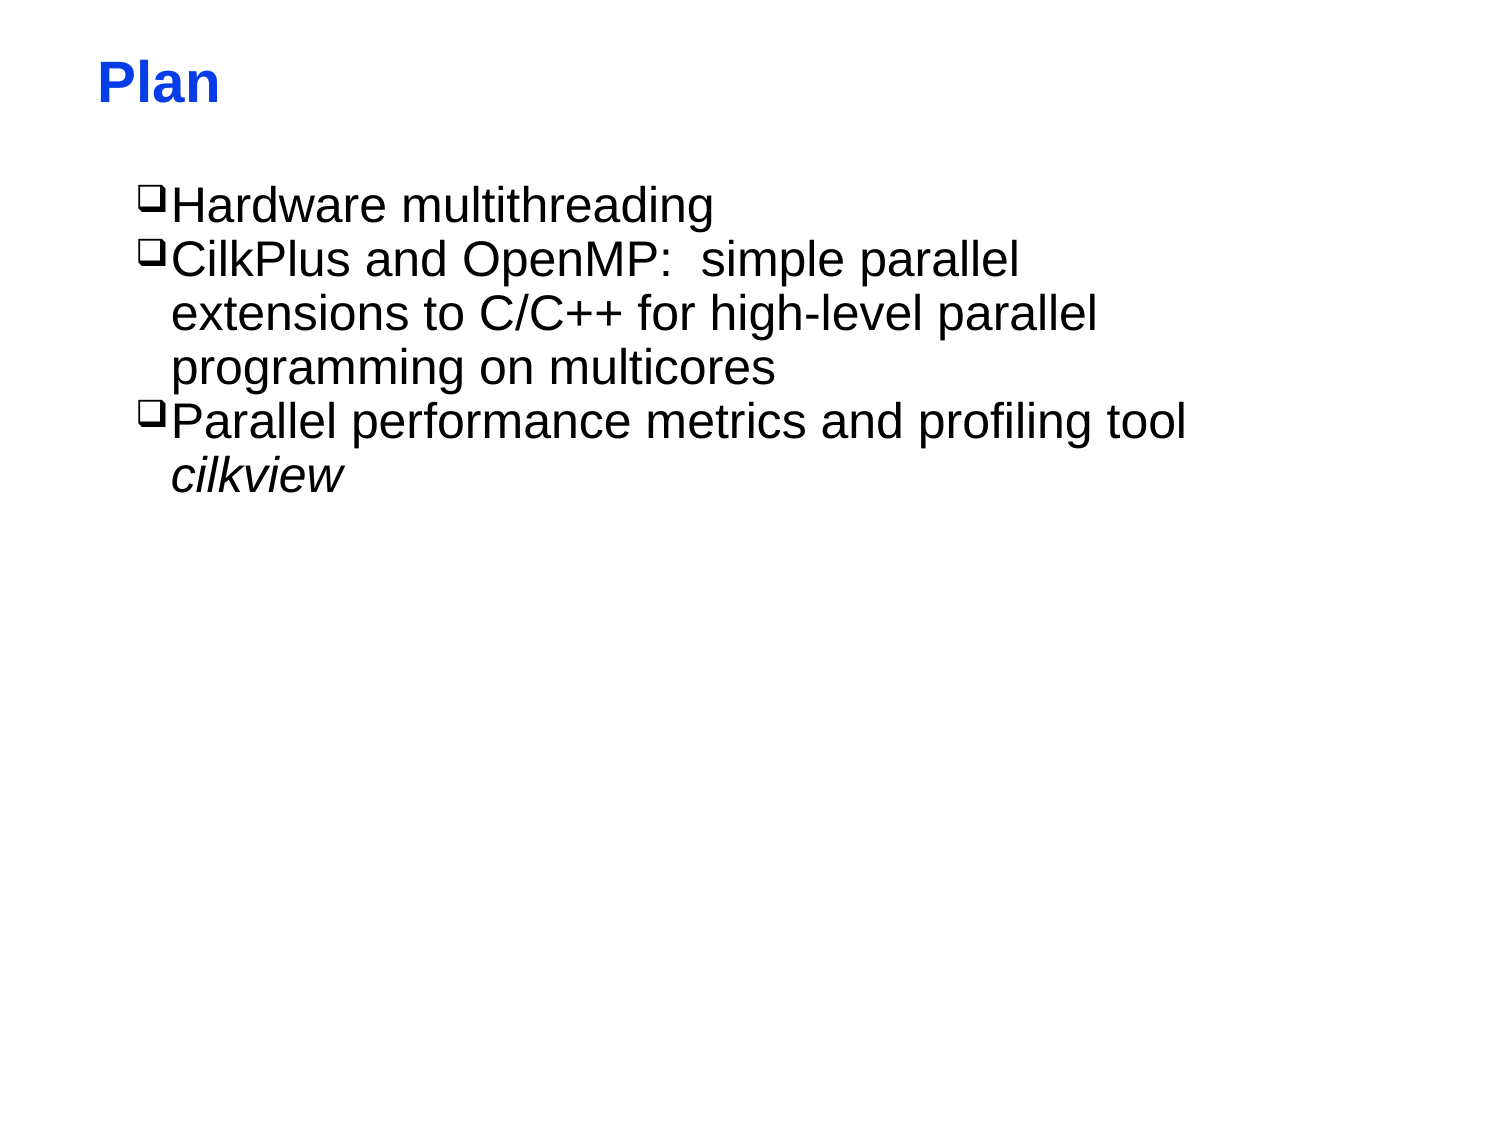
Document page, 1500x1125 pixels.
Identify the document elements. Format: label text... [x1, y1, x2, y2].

text_box Plan [87, 50, 1425, 247]
text_box Hardware multithreading CilkPlus and OpenMP: simple parallel extensions to C/C++ for high-level parallel programming on multicores Parallel performance metrics and profiling tool cilkview [124, 174, 1225, 836]
